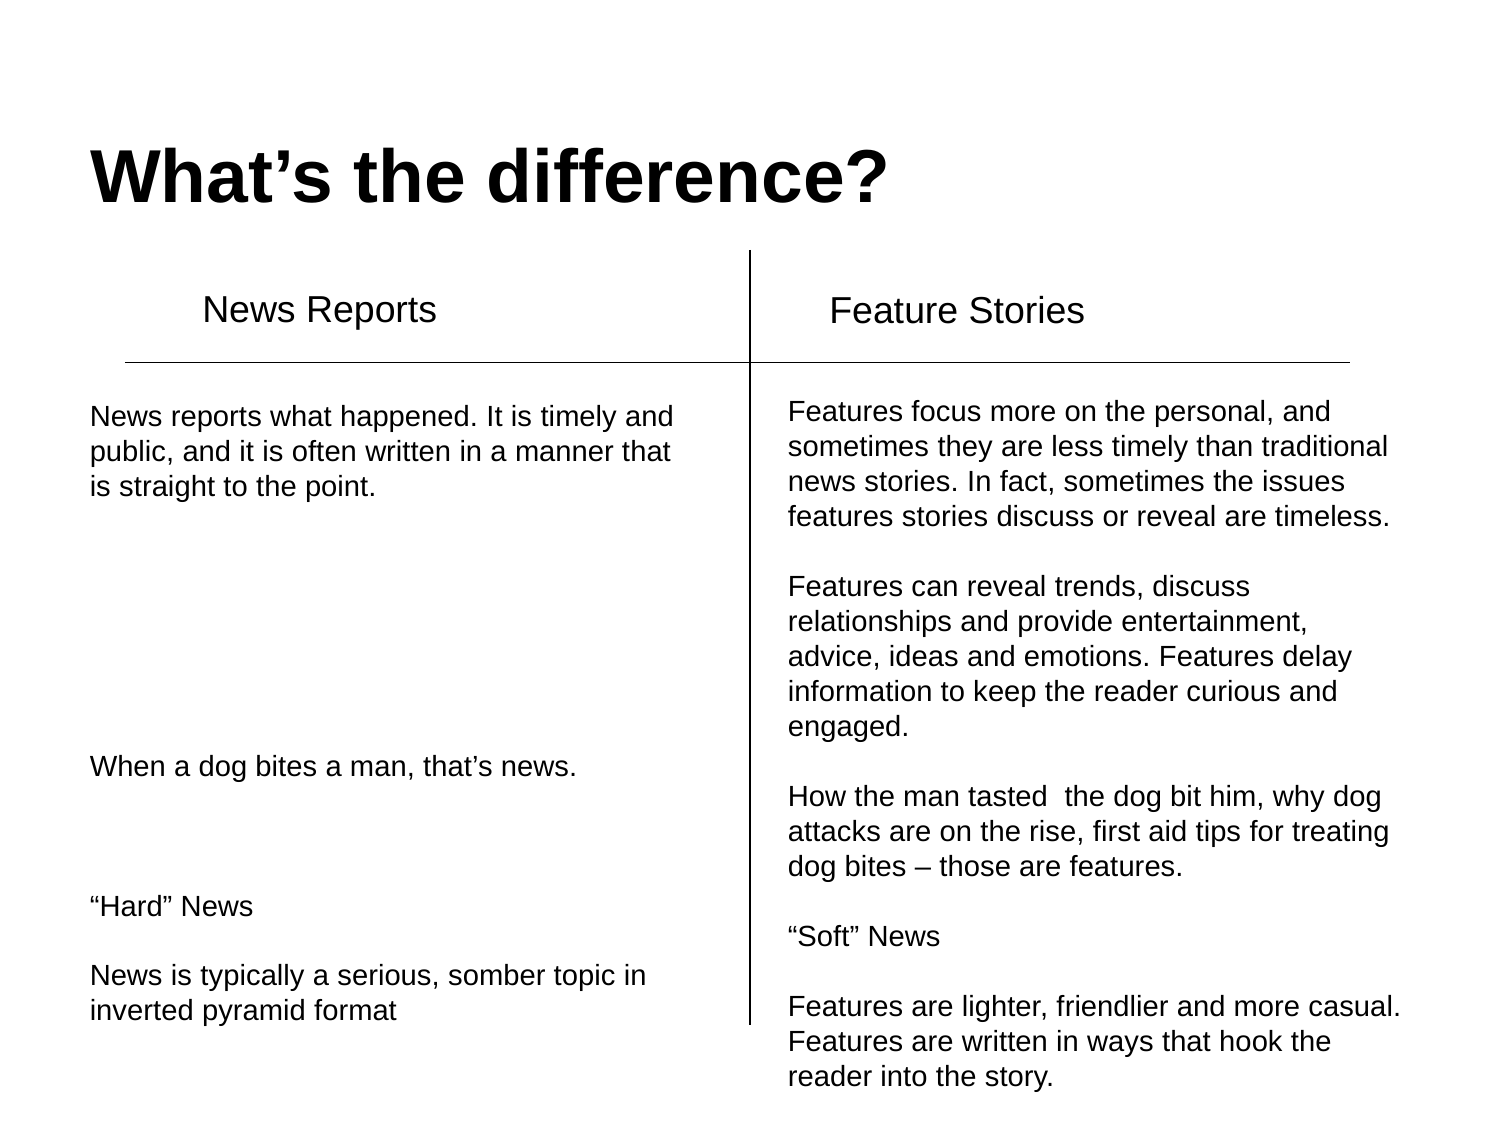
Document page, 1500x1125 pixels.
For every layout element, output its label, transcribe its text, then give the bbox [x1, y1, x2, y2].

text_box Feature Stories [814, 279, 1240, 339]
text_box News reports what happened. It is timely and public, and it is often written in a manner that is straight to the point. When a dog bites a man, that’s news. “Hard” News News is typically a serious, somber topic in inverted pyramid format [75, 389, 700, 1034]
text_box Features focus more on the personal, and sometimes they are less timely than traditional news stories. In fact, sometimes the issues features stories discuss or reveal are timeless. Features can reveal trends, discuss relationships and provide entertainment, advice, ideas and emotions. Features delay information to keep the reader curious and engaged. How the man tasted the dog bit him, why dog attacks are on the rise, first aid tips for treating dog bites – those are features. “Soft” News Features are lighter, friendlier and more casual. Features are written in ways that hook the reader into the story. [773, 385, 1425, 1125]
title What’s the difference? [75, 45, 1425, 233]
text_box News Reports [187, 277, 613, 337]
